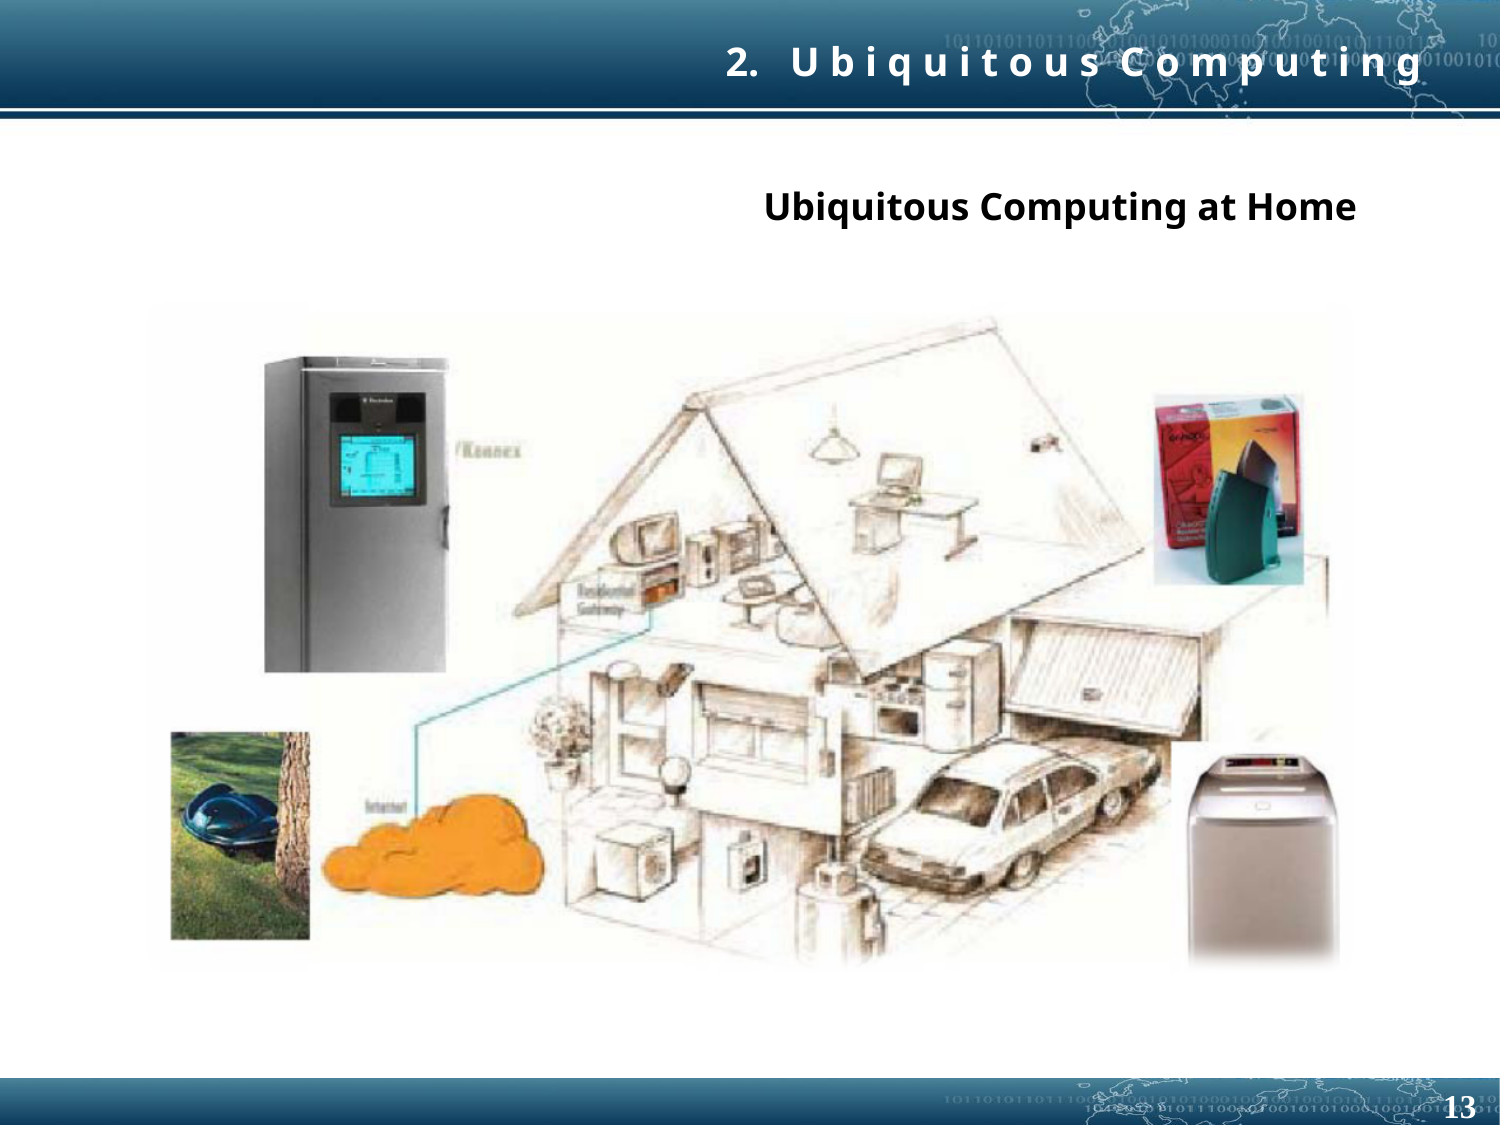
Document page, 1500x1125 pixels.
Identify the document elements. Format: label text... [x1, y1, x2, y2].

text_box 2. U b i q u i t o u s C o m p u t i n g [386, 10, 1437, 111]
picture [0, 0, 1500, 1125]
text_box Ubiquitous Computing at Home [683, 175, 1439, 236]
